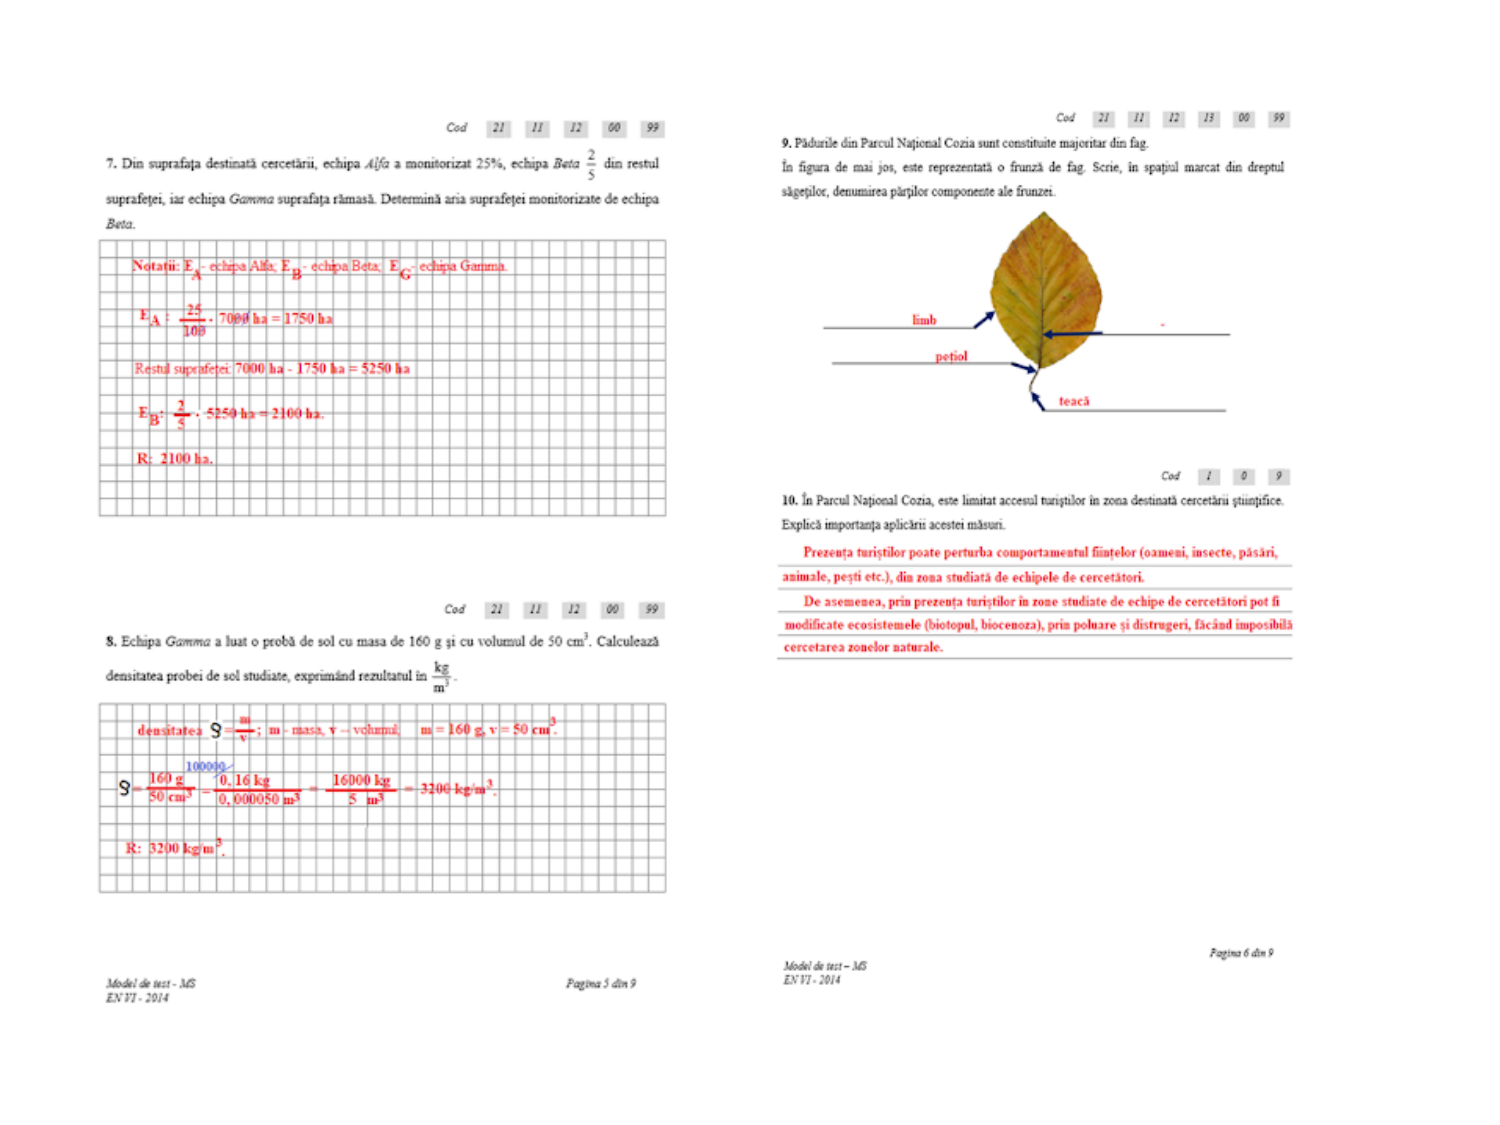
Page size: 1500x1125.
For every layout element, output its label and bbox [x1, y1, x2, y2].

picture [0, 49, 1396, 1063]
